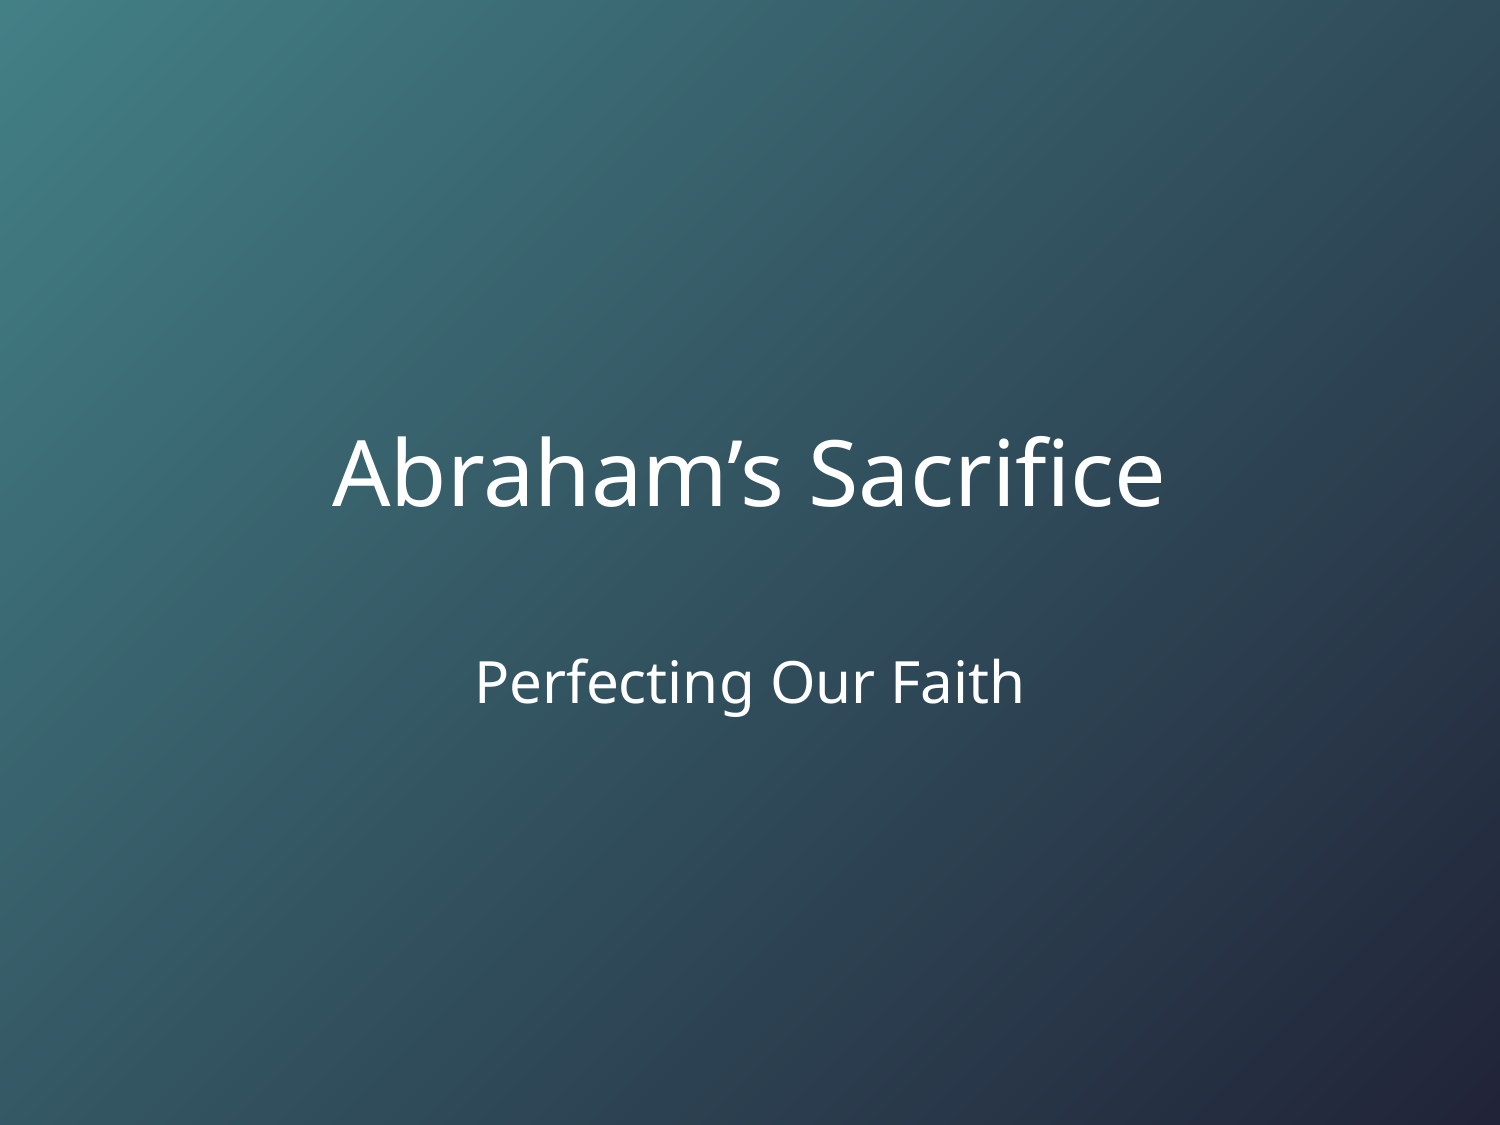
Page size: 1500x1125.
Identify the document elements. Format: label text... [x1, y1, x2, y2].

subtitle Perfecting Our Faith [225, 637, 1275, 925]
title Abraham’s Sacrifice [112, 349, 1388, 591]
